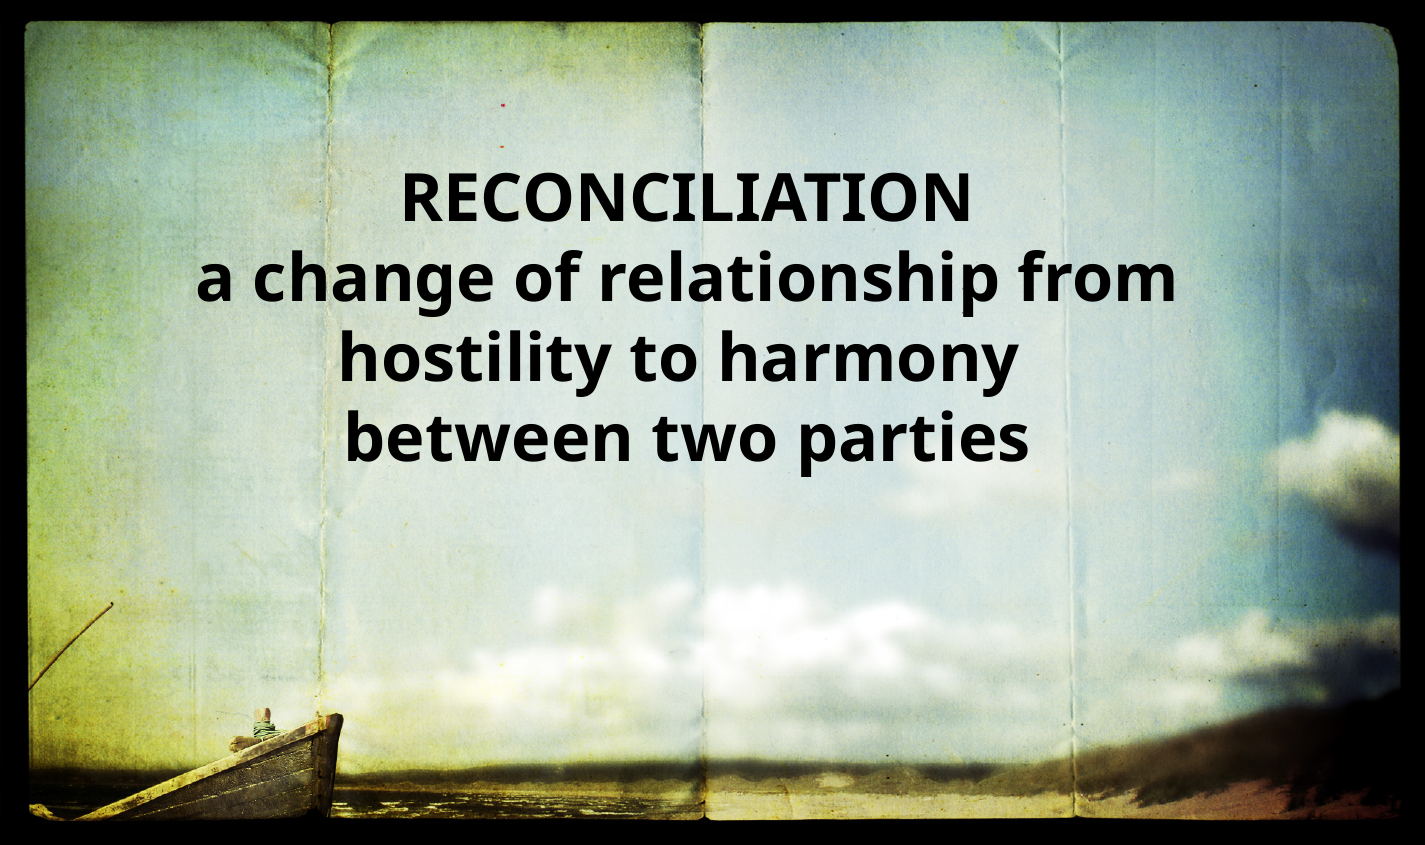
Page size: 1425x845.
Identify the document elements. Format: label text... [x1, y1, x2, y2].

text_box reconciliation a change of relationship from hostility to harmony between two parties [75, 147, 1300, 482]
picture [0, 0, 1425, 845]
